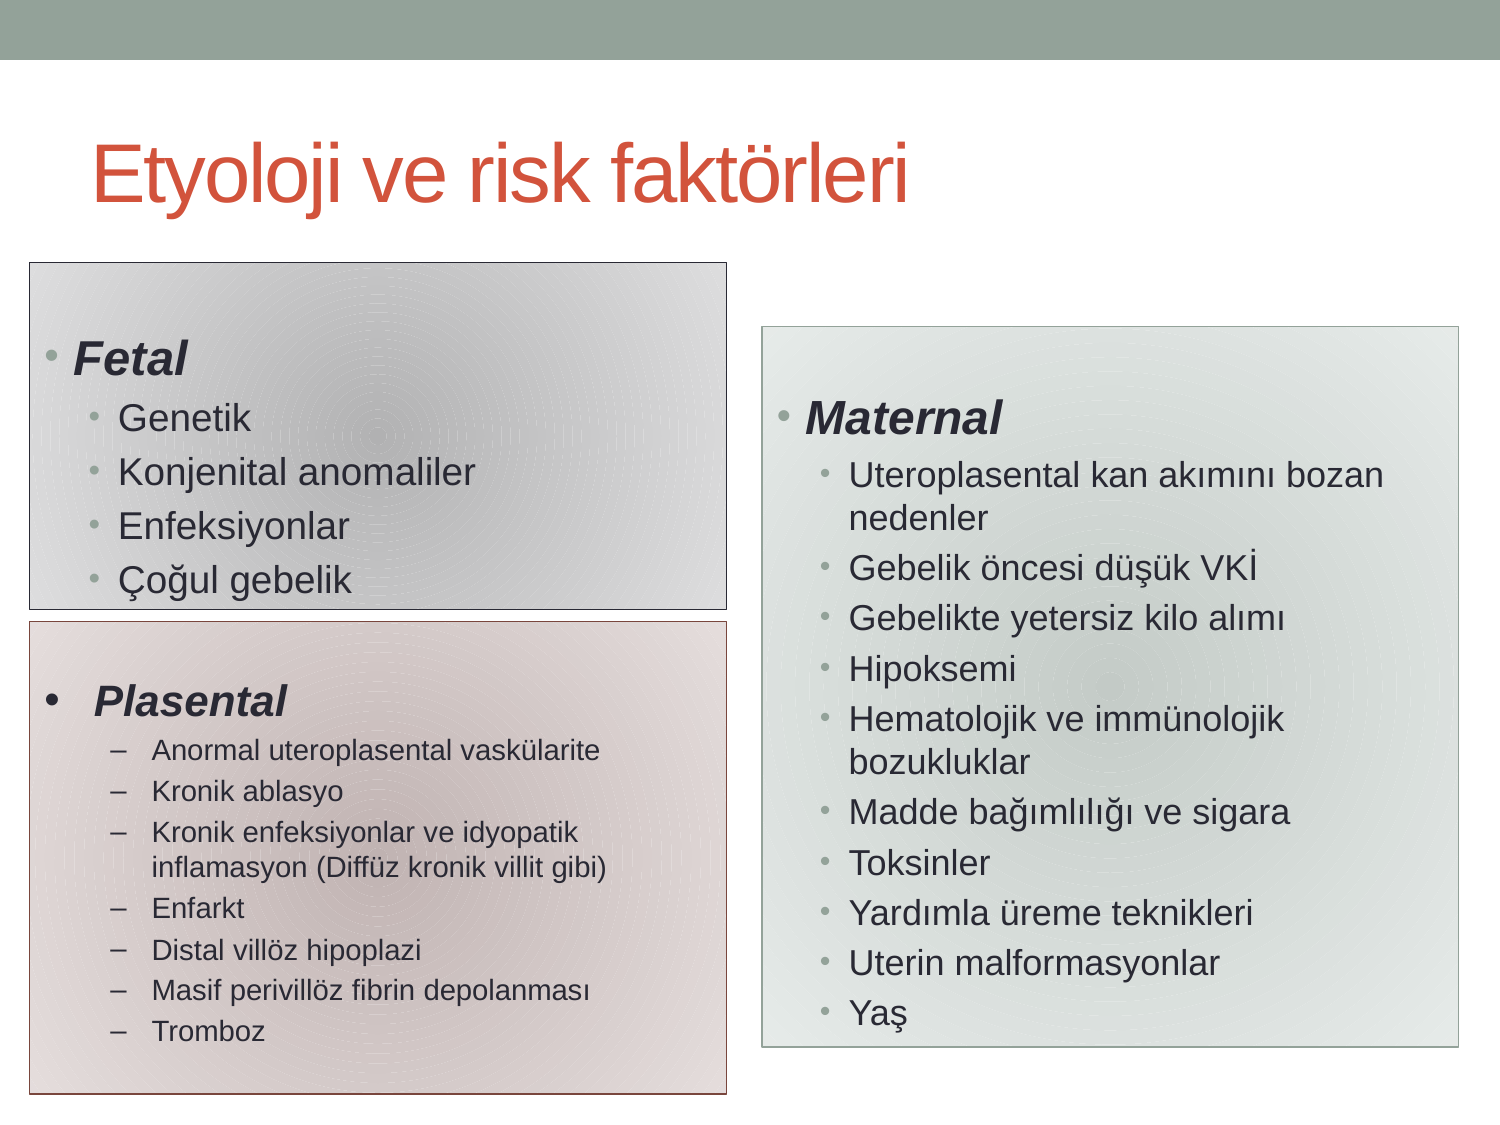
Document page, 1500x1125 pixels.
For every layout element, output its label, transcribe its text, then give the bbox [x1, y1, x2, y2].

list Fetal Genetik Konjenital anomaliler Enfeksiyonlar Çoğul gebelik [29, 262, 727, 610]
text_box Plasental Anormal uteroplasental vaskülarite Kronik ablasyo Kronik enfeksiyonlar ve idyopatik inflamasyon (Diffüz kronik villit gibi) Enfarkt Distal villöz hipoplazi Masif perivillöz fibrin depolanması Tromboz [29, 621, 727, 1095]
list Maternal Uteroplasental kan akımını bozan nedenler Gebelik öncesi düşük VKİ Gebelikte yetersiz kilo alımı Hipoksemi Hematolojik ve immünolojik bozukluklar Madde bağımlılığı ve sigara Toksinler Yardımla üreme teknikleri Uterin malformasyonlar Yaş [761, 326, 1459, 1048]
title Etyoloji ve risk faktörleri [75, 87, 1425, 250]
